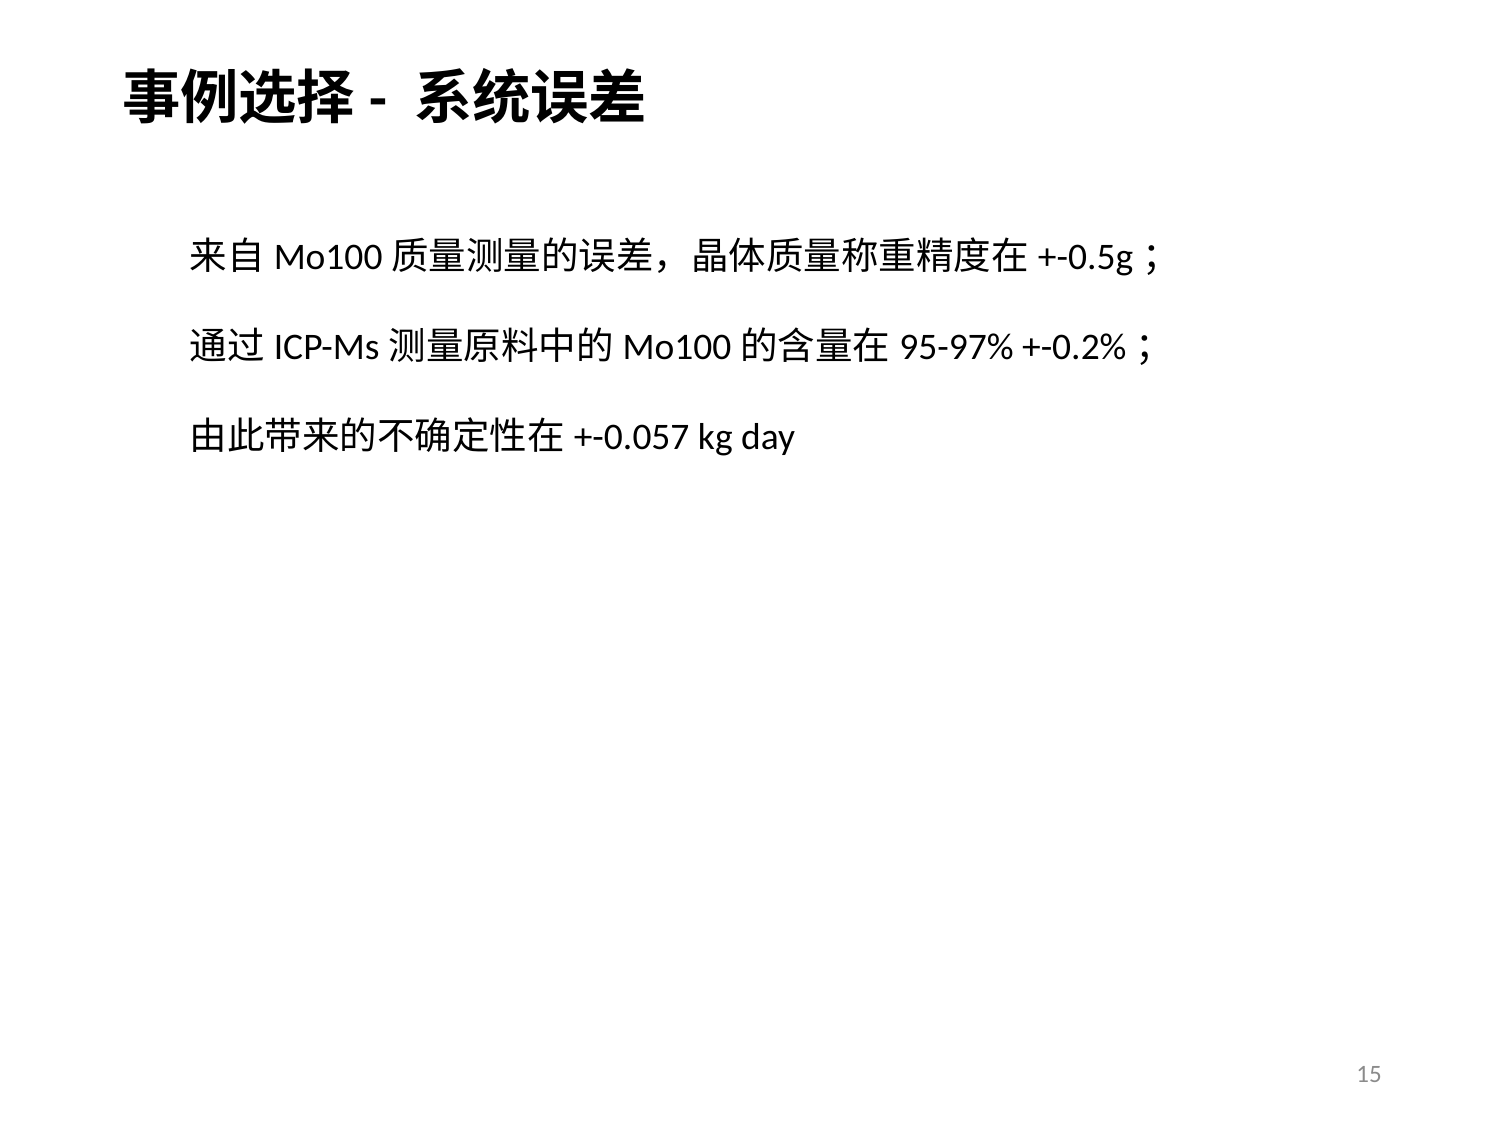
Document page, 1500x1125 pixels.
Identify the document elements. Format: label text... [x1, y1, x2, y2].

slide_number 15 [1059, 1042, 1397, 1103]
text_box 来自Mo100质量测量的误差，晶体质量称重精度在+-0.5g； 通过ICP-Ms测量原料中的Mo100的含量在95-97% +-0.2%； 由此带来的不确定性在+-0.057 kg day [174, 224, 1478, 465]
text_box 事例选择- 系统误差 [107, 52, 845, 138]
